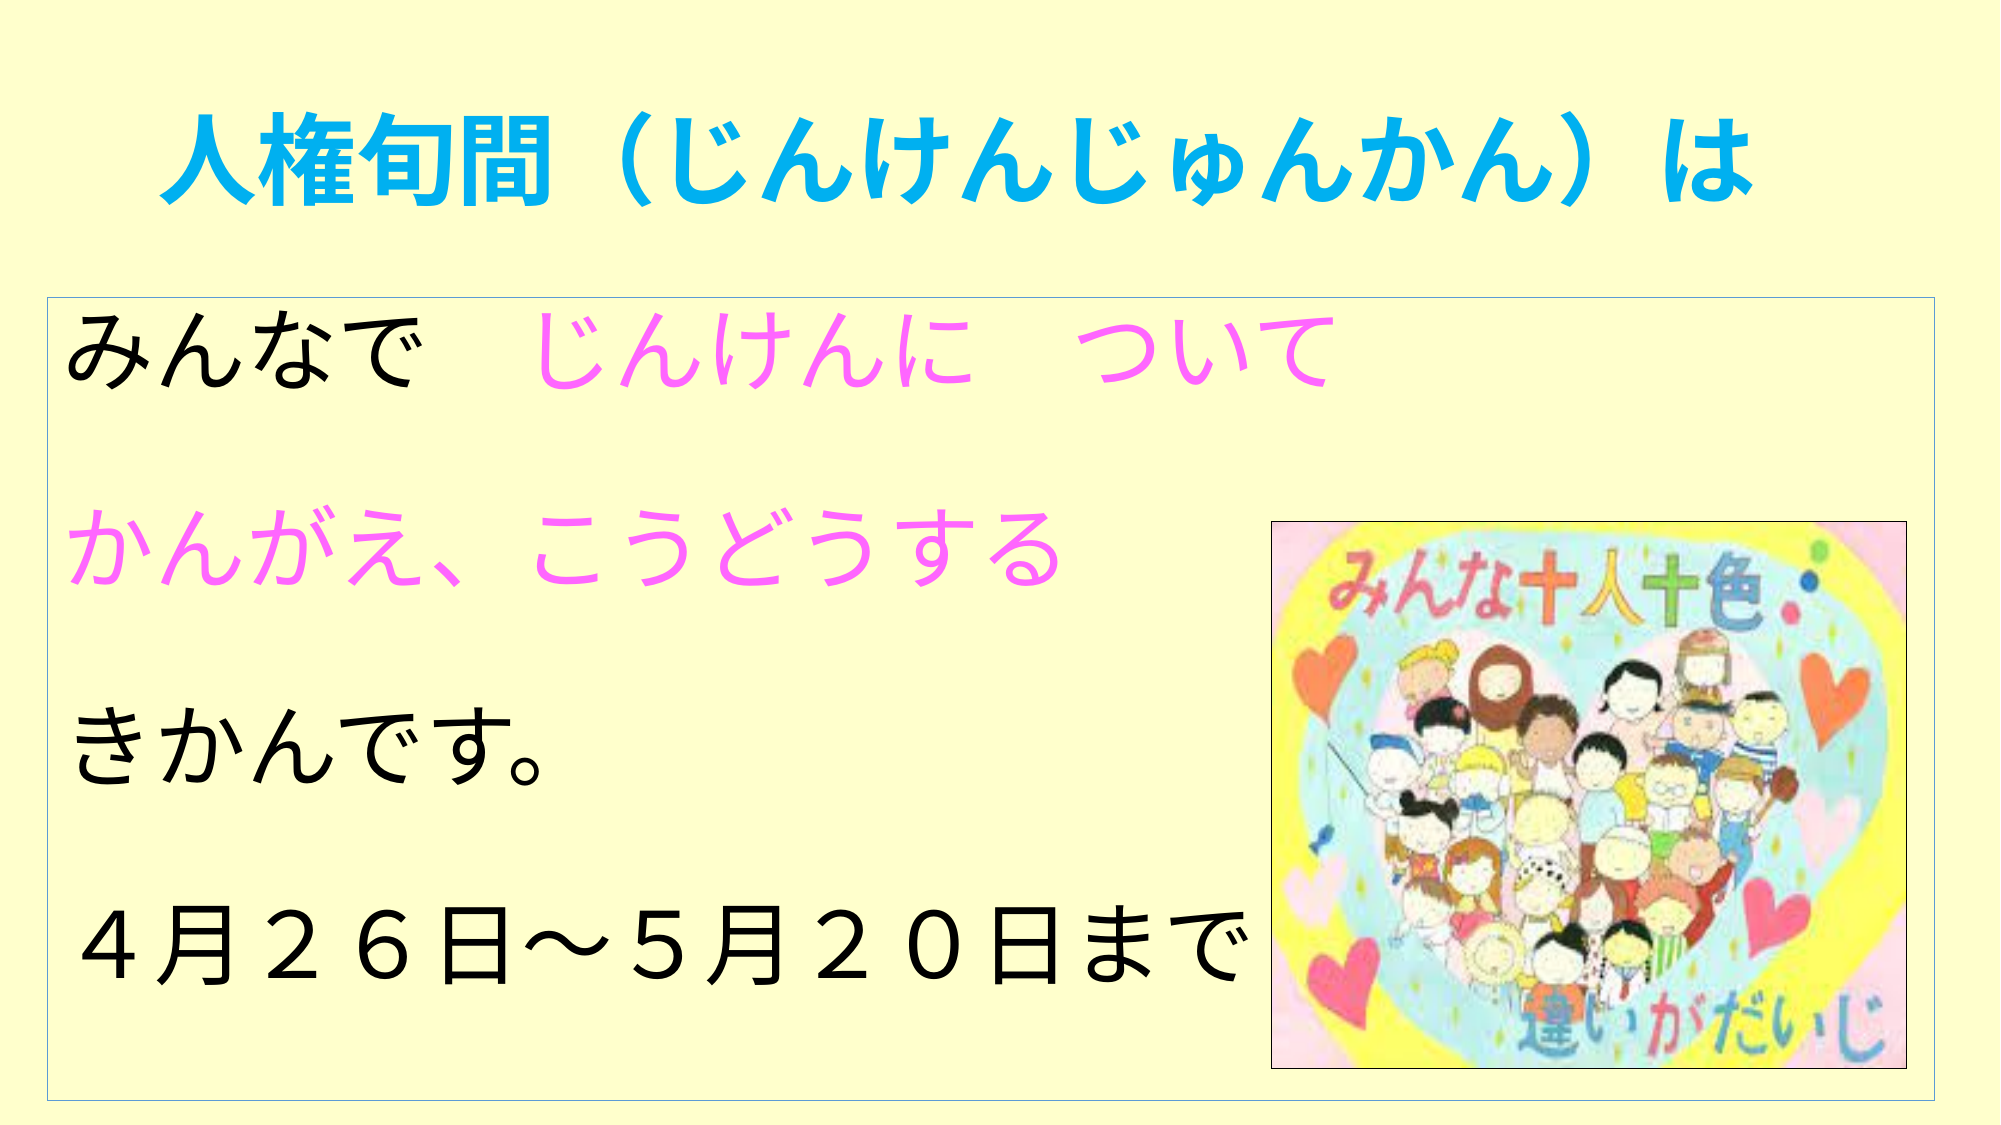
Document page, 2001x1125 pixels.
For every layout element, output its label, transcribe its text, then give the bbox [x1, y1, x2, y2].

title みんなで じんけんに ついて かんがえ、こうどうする きかんです。 ４月２６日～５月２０日まで [47, 297, 1935, 1101]
picture [1271, 521, 1907, 1069]
text_box 人権旬間（じんけんじゅんかん）は [80, 90, 1834, 271]
